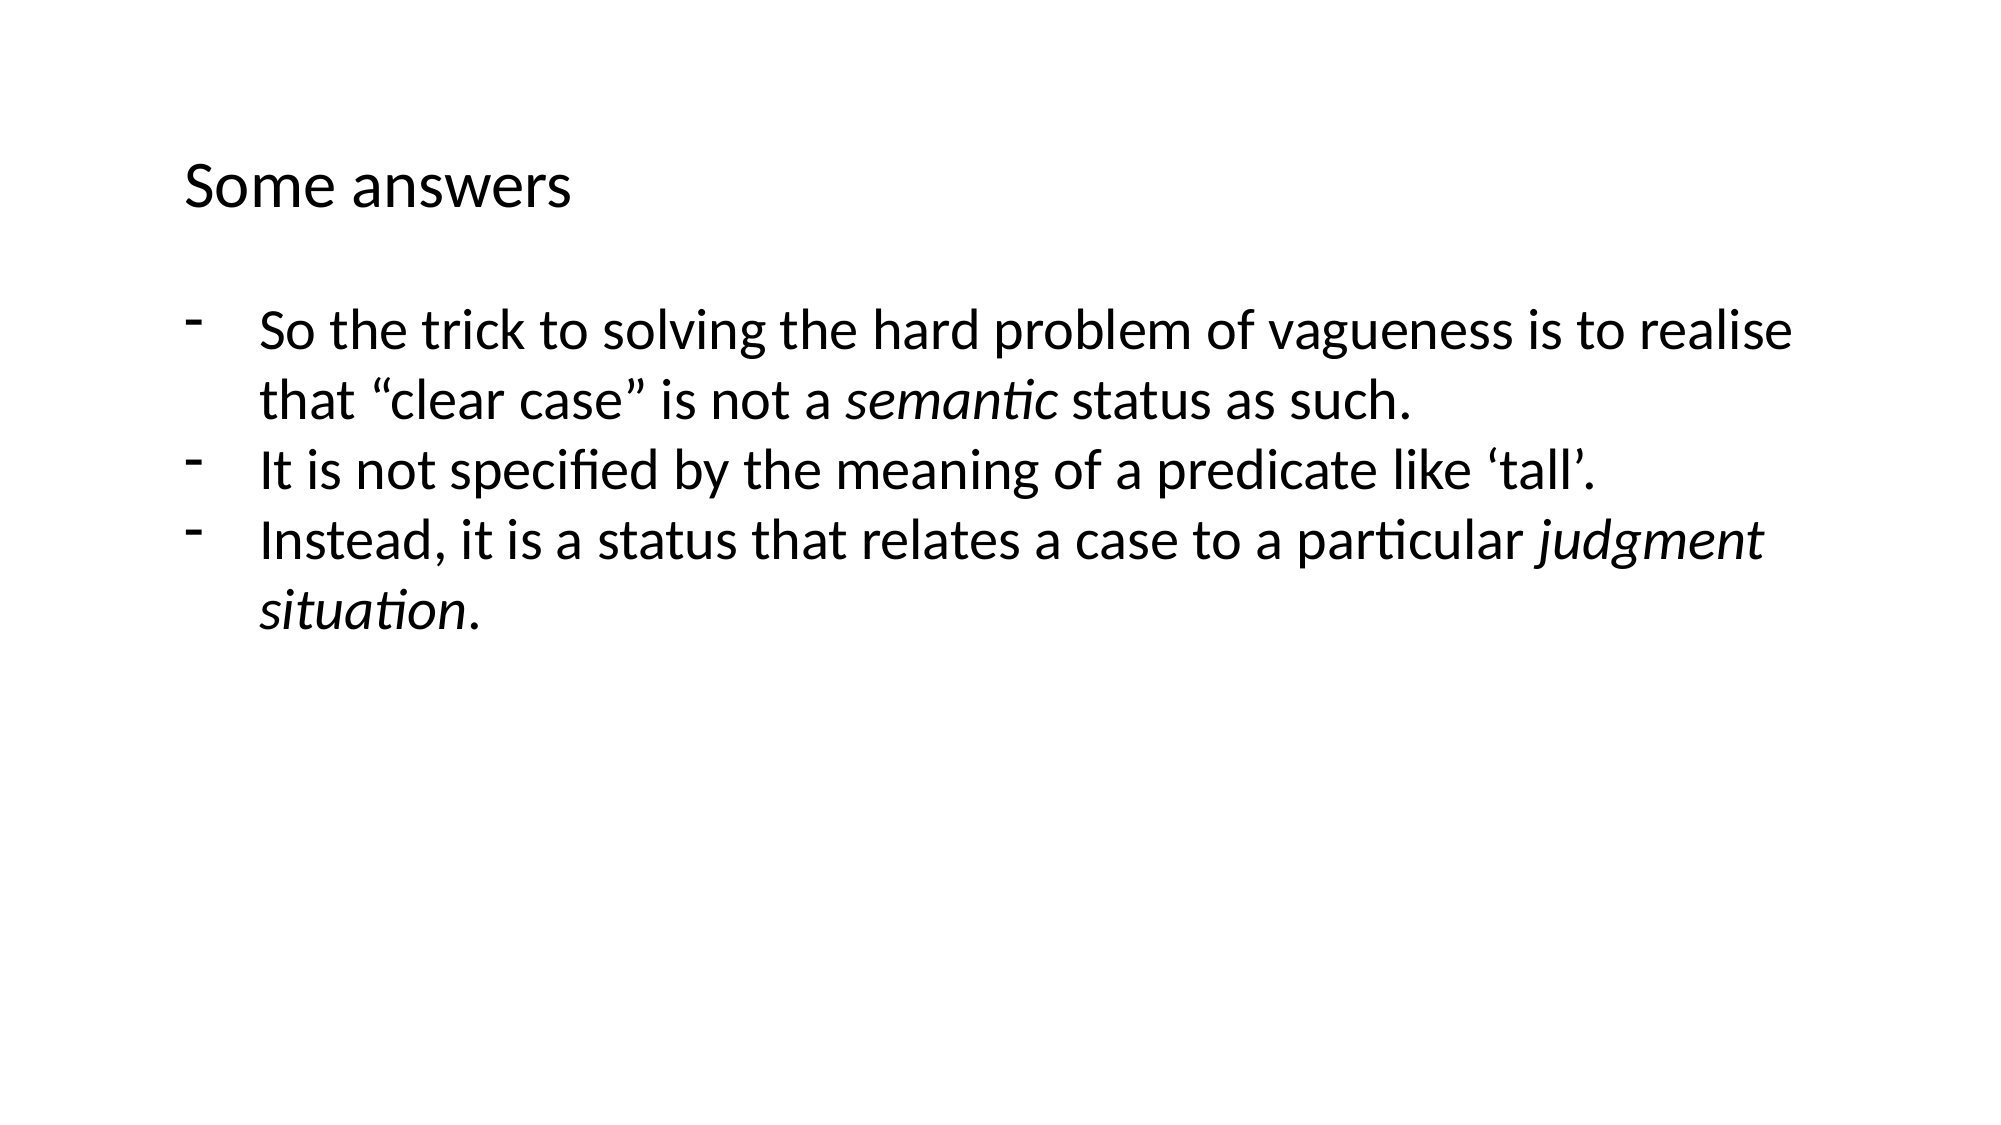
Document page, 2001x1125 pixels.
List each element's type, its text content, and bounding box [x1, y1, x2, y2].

text_box Some answers So the trick to solving the hard problem of vagueness is to realise that “clear case” is not a semantic status as such. It is not specified by the meaning of a predicate like ‘tall’. Instead, it is a status that relates a case to a particular judgment situation. [169, 133, 1842, 649]
